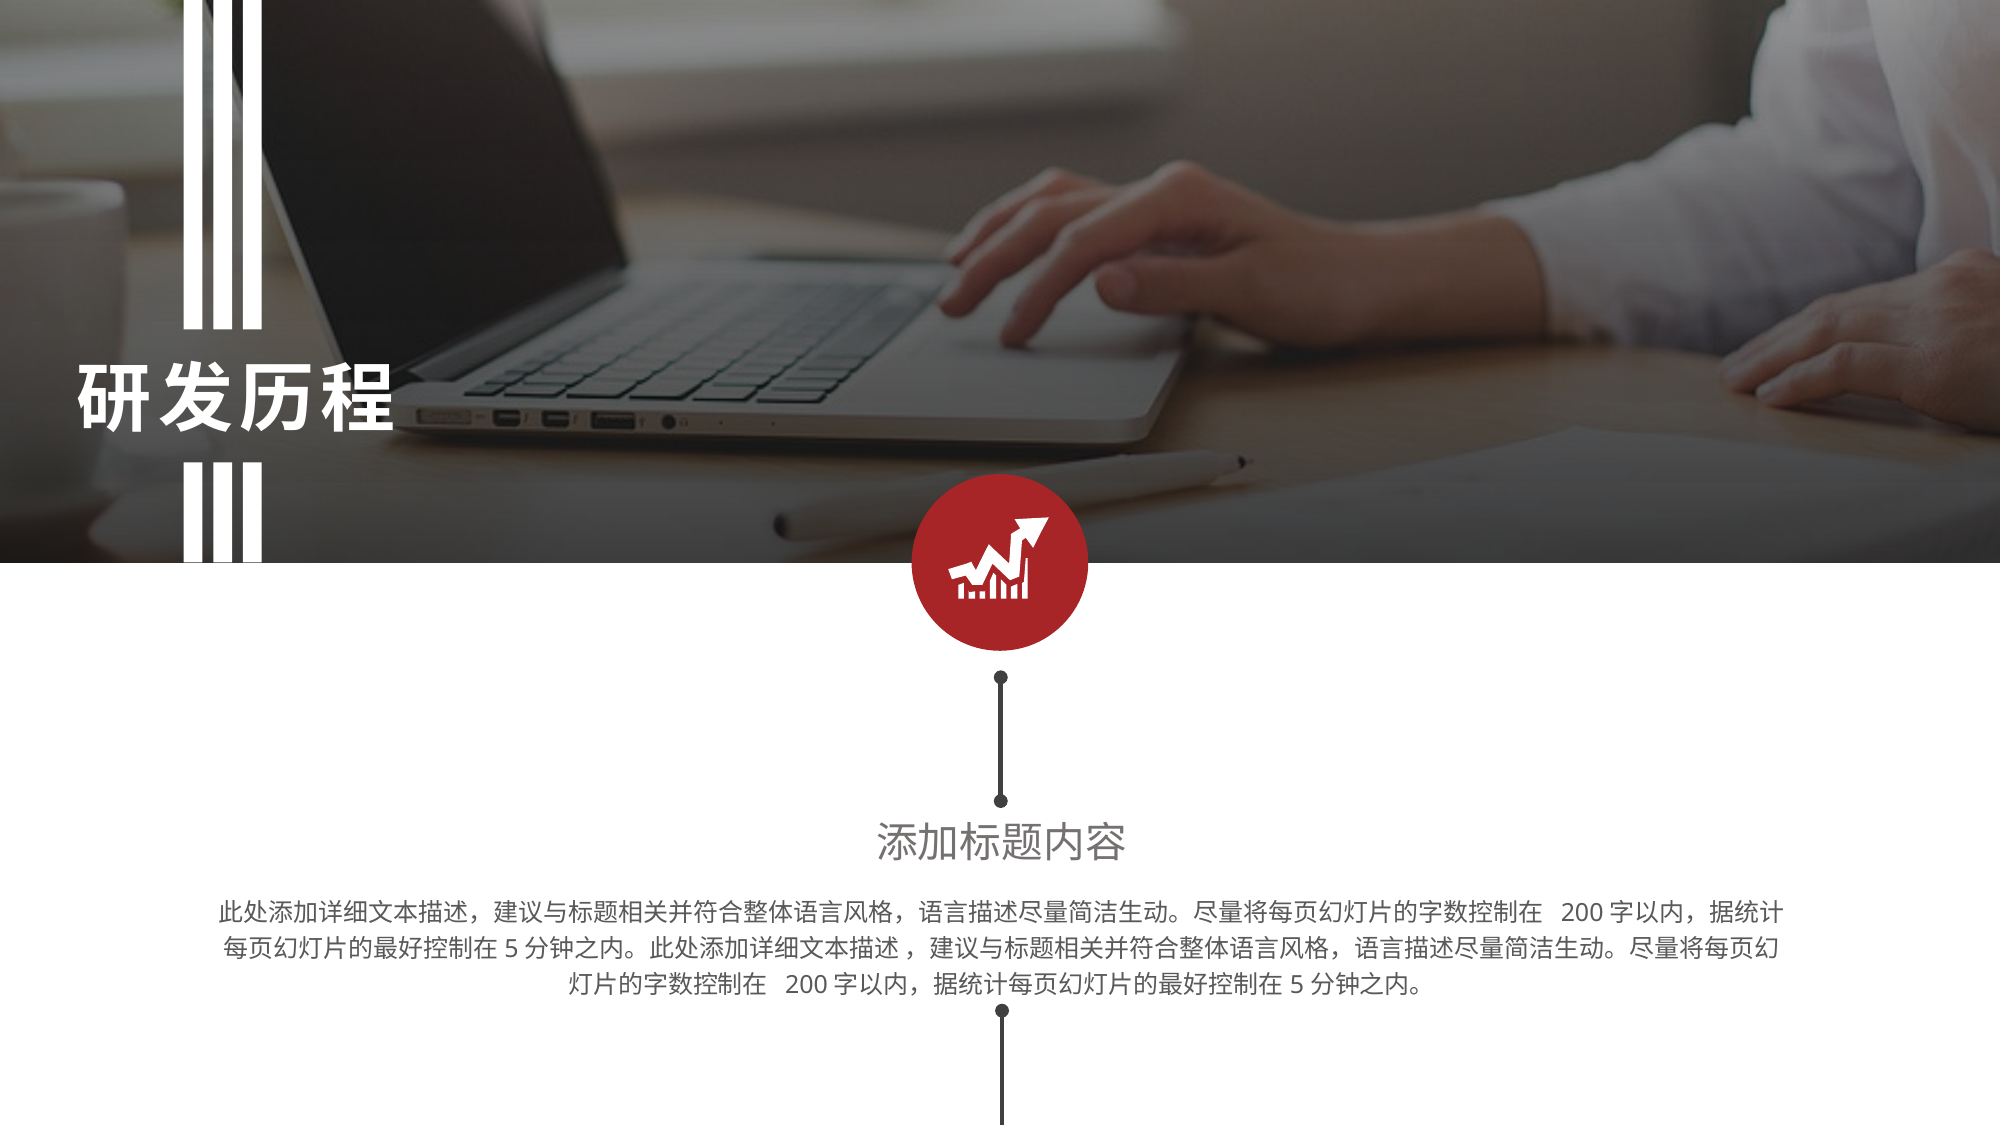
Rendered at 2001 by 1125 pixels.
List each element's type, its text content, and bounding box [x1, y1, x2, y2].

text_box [183, 0, 262, 330]
text_box 此处添加详细文本描述，建议与标题相关并符合整体语言风格，语言描述尽量简洁生动。尽量将每页幻灯片的字数控制在 200字以内，据统计每页幻灯片的最好控制在5分钟之内。此处添加详细文本描述 ，建议与标题相关并符合整体语言风格，语言描述尽量简洁生动。尽量将每页幻灯片的字数控制在 200字以内，据统计每页幻灯片的最好控制在5分钟之内。 [197, 883, 1806, 1006]
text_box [911, 474, 1089, 651]
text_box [183, 462, 262, 563]
picture [0, 0, 2000, 563]
text_box 添加标题内容 [870, 808, 1133, 874]
